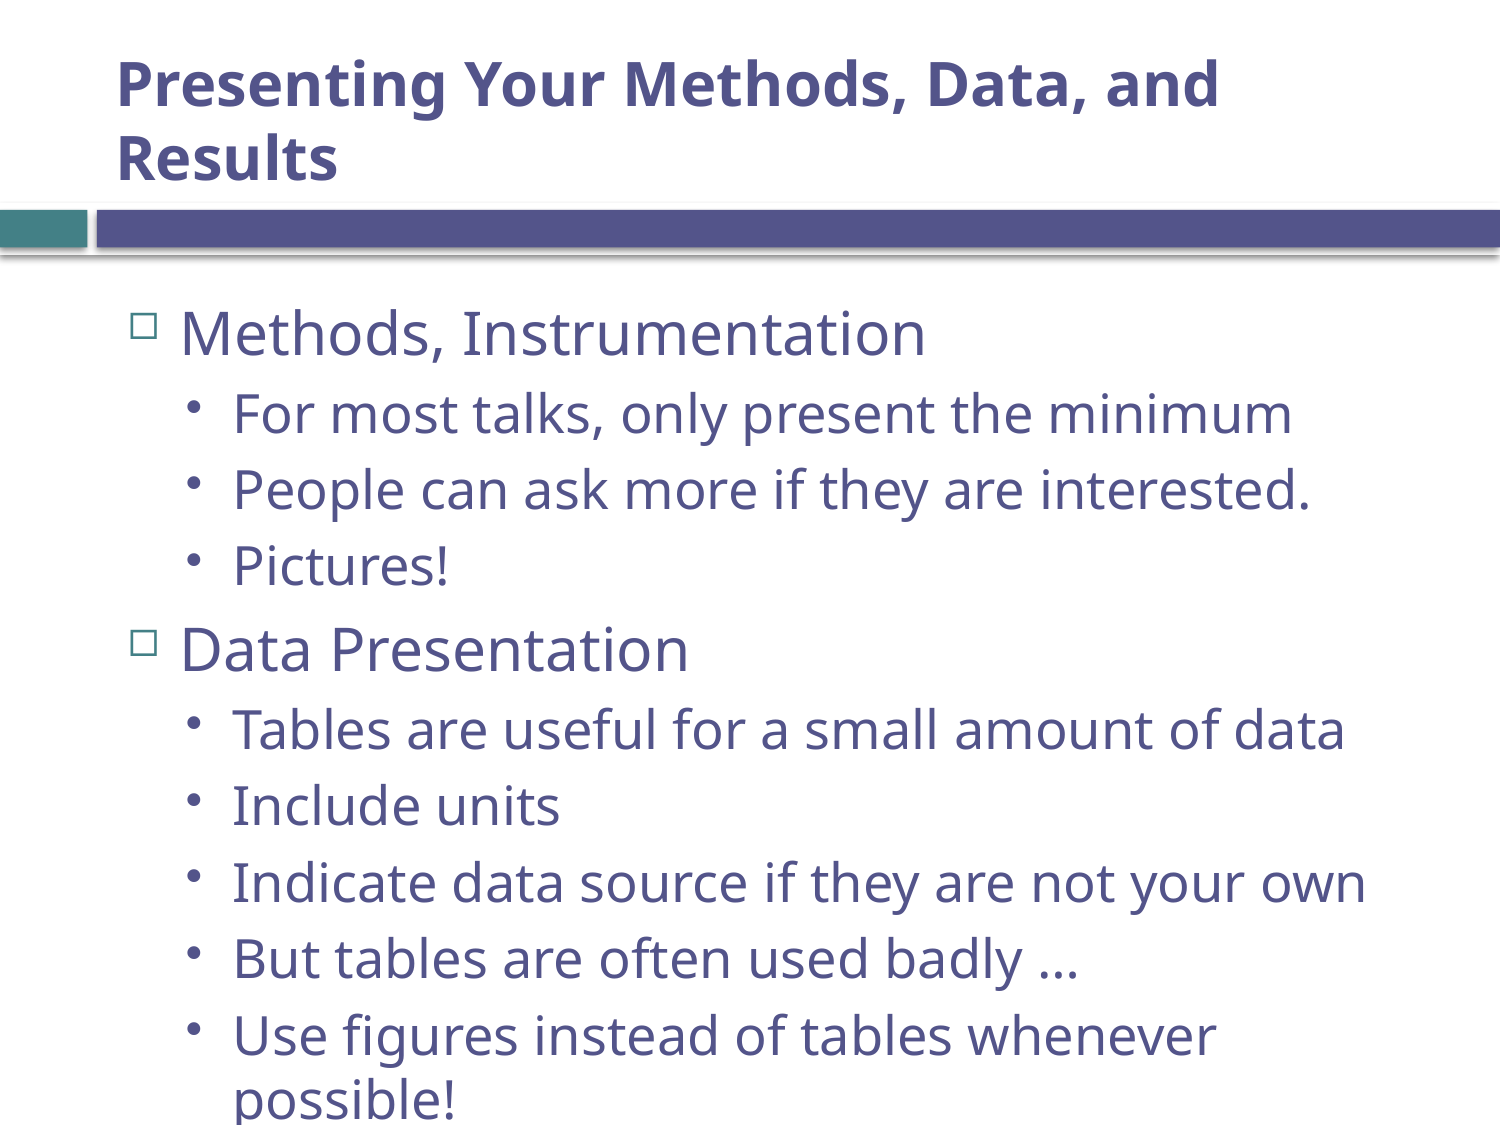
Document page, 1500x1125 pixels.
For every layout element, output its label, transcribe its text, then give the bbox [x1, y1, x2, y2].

list Methods, Instrumentation For most talks, only present the minimum People can ask more if they are interested. Pictures! Data Presentation Tables are useful for a small amount of data Include units Indicate data source if they are not your own But tables are often used badly … Use figures instead of tables whenever possible! [112, 287, 1388, 913]
title Presenting Your Methods, Data, and Results [100, 37, 1439, 201]
